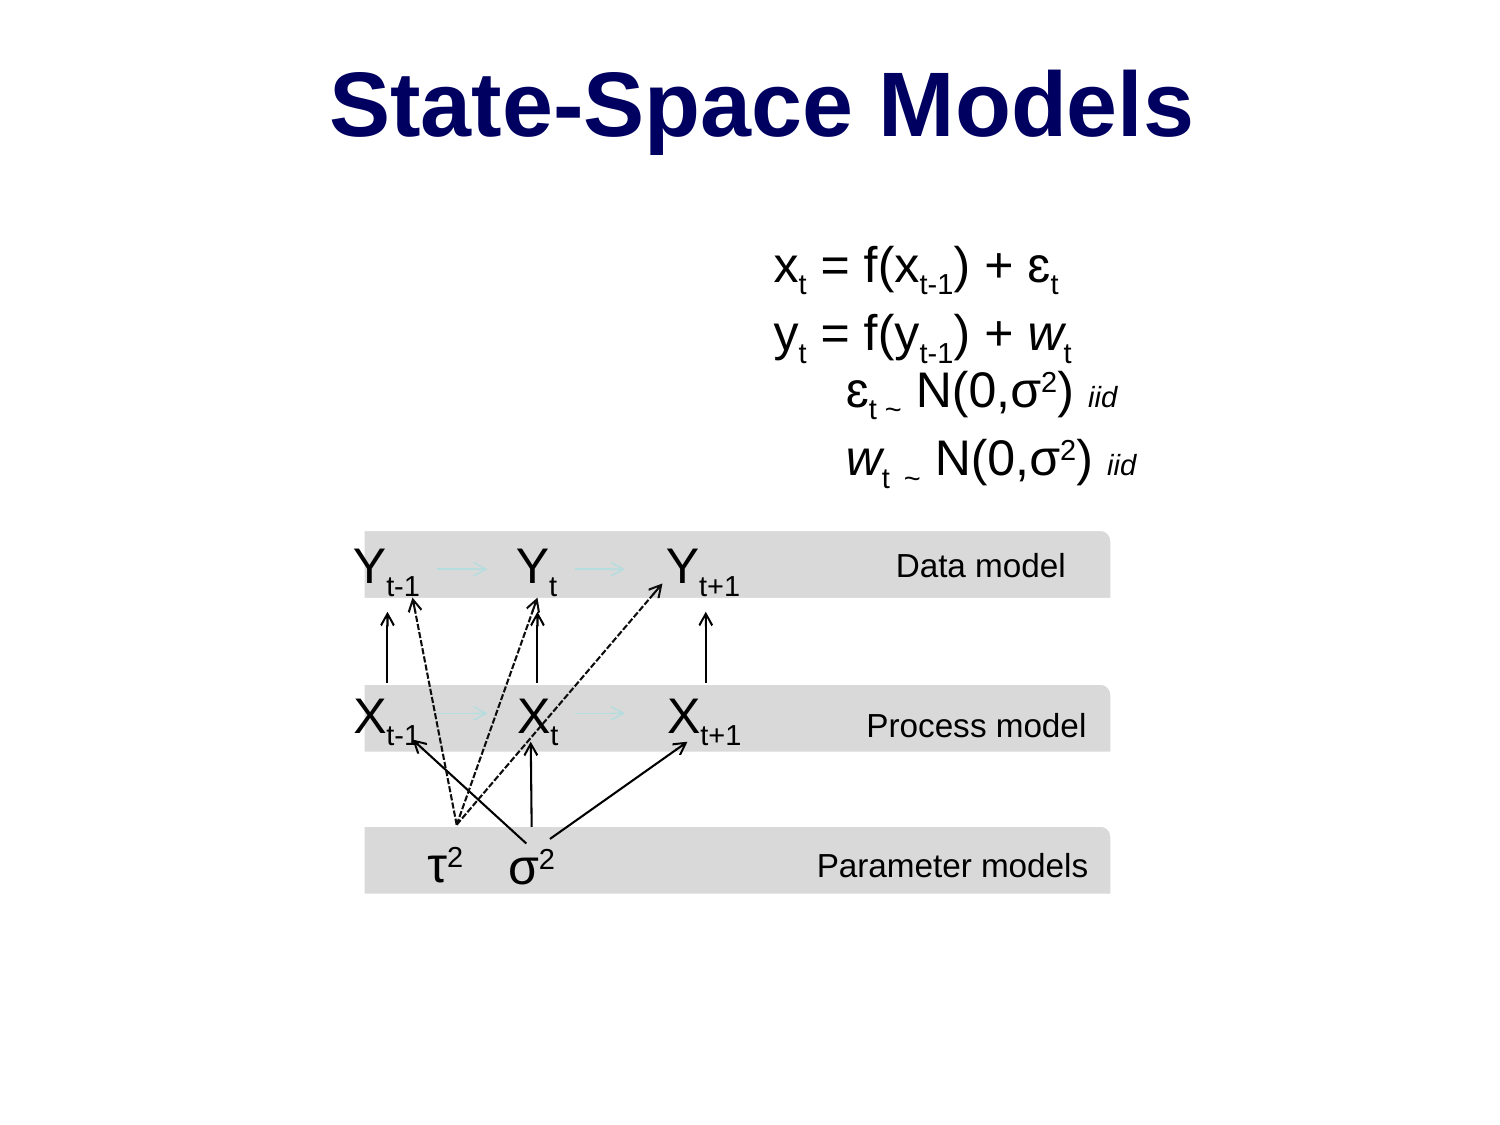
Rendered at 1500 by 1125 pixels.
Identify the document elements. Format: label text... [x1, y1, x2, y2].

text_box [549, 741, 688, 840]
text_box [757, 680, 1115, 756]
text_box Yt-1 Yt Yt+1 [338, 526, 756, 670]
text_box ɛt ~ N(0,σ2) iid wt ~ N(0,σ2) iid [831, 349, 1152, 502]
text_box State-Space Models [99, 0, 1425, 200]
text_box Process model [851, 696, 1102, 752]
text_box Data model [881, 536, 1081, 592]
text_box σ2 [493, 833, 570, 902]
text_box [756, 526, 1115, 603]
text_box xt = f(xt-1) + ɛt yt = f(yt-1) + wt [758, 224, 1087, 445]
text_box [412, 597, 457, 825]
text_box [412, 832, 527, 844]
text_box τ2 [412, 851, 501, 900]
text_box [456, 583, 663, 825]
text_box Xt-1 Xt Xt+1 [667, 675, 757, 819]
text_box Xt-1 Xt Xt+1 [338, 675, 407, 819]
text_box [360, 822, 412, 898]
text_box [570, 822, 1115, 898]
text_box Parameter models [802, 836, 1104, 892]
